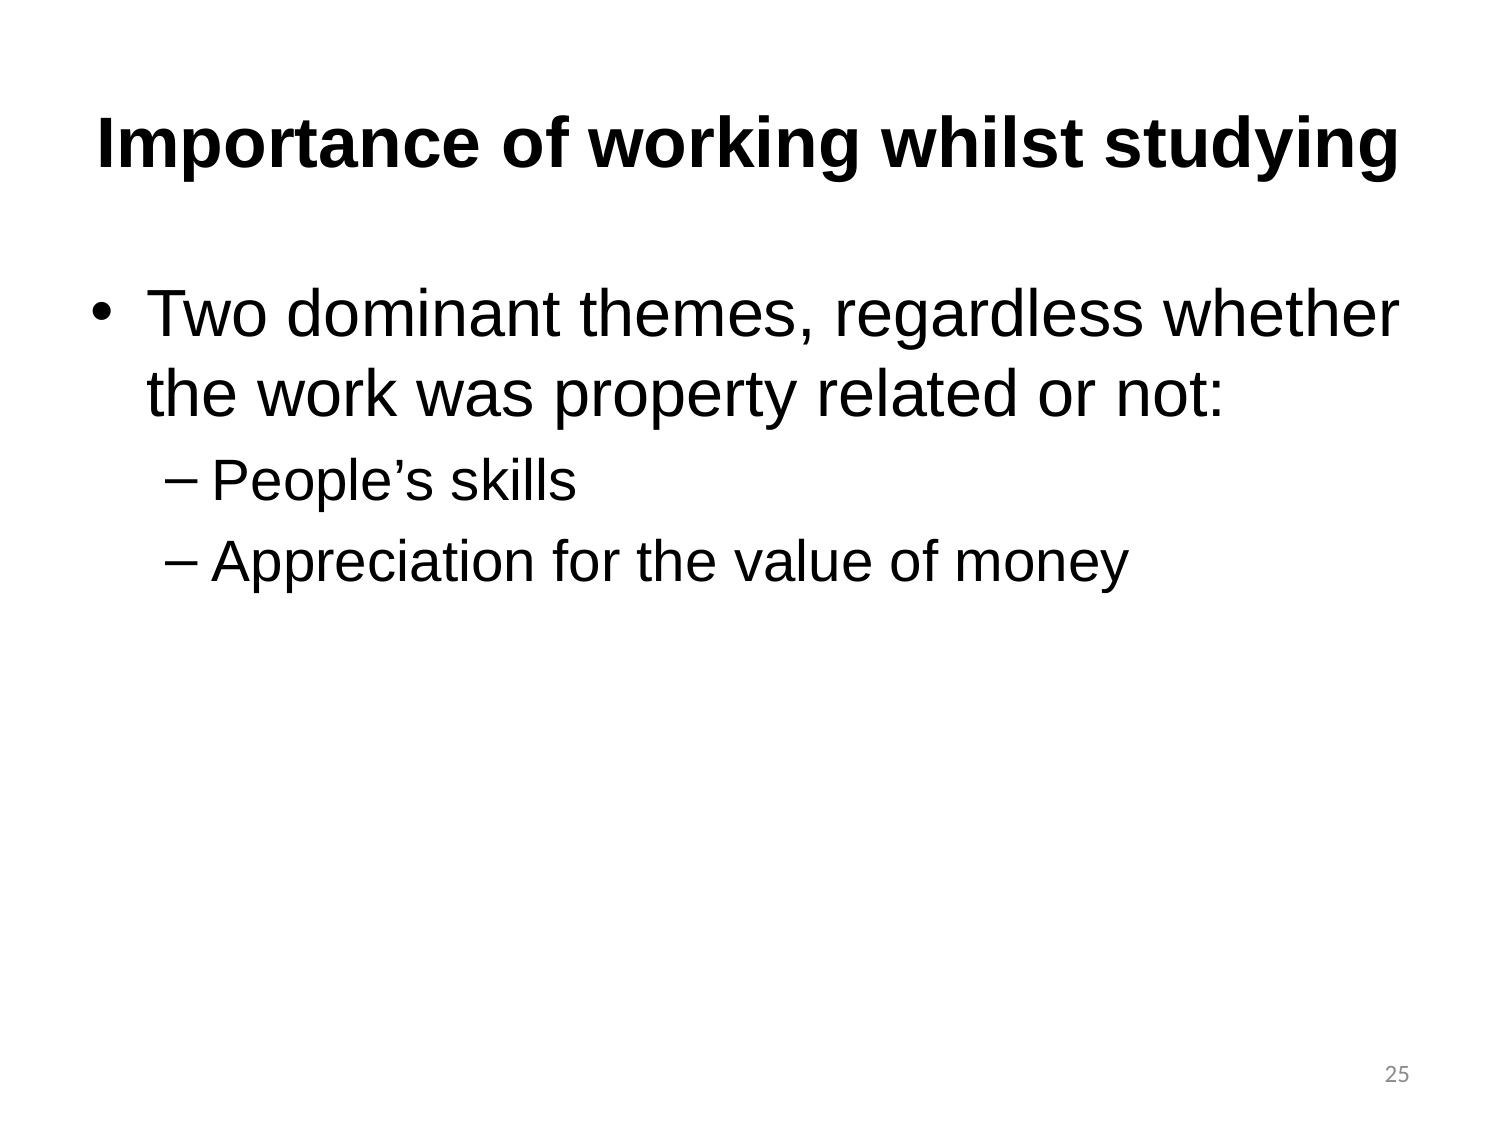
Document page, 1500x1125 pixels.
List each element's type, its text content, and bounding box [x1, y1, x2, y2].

title Importance of working whilst studying [75, 45, 1425, 233]
slide_number 25 [1074, 1042, 1425, 1103]
list Two dominant themes, regardless whether the work was property related or not: People’s skills Appreciation for the value of money [75, 262, 1425, 1005]
